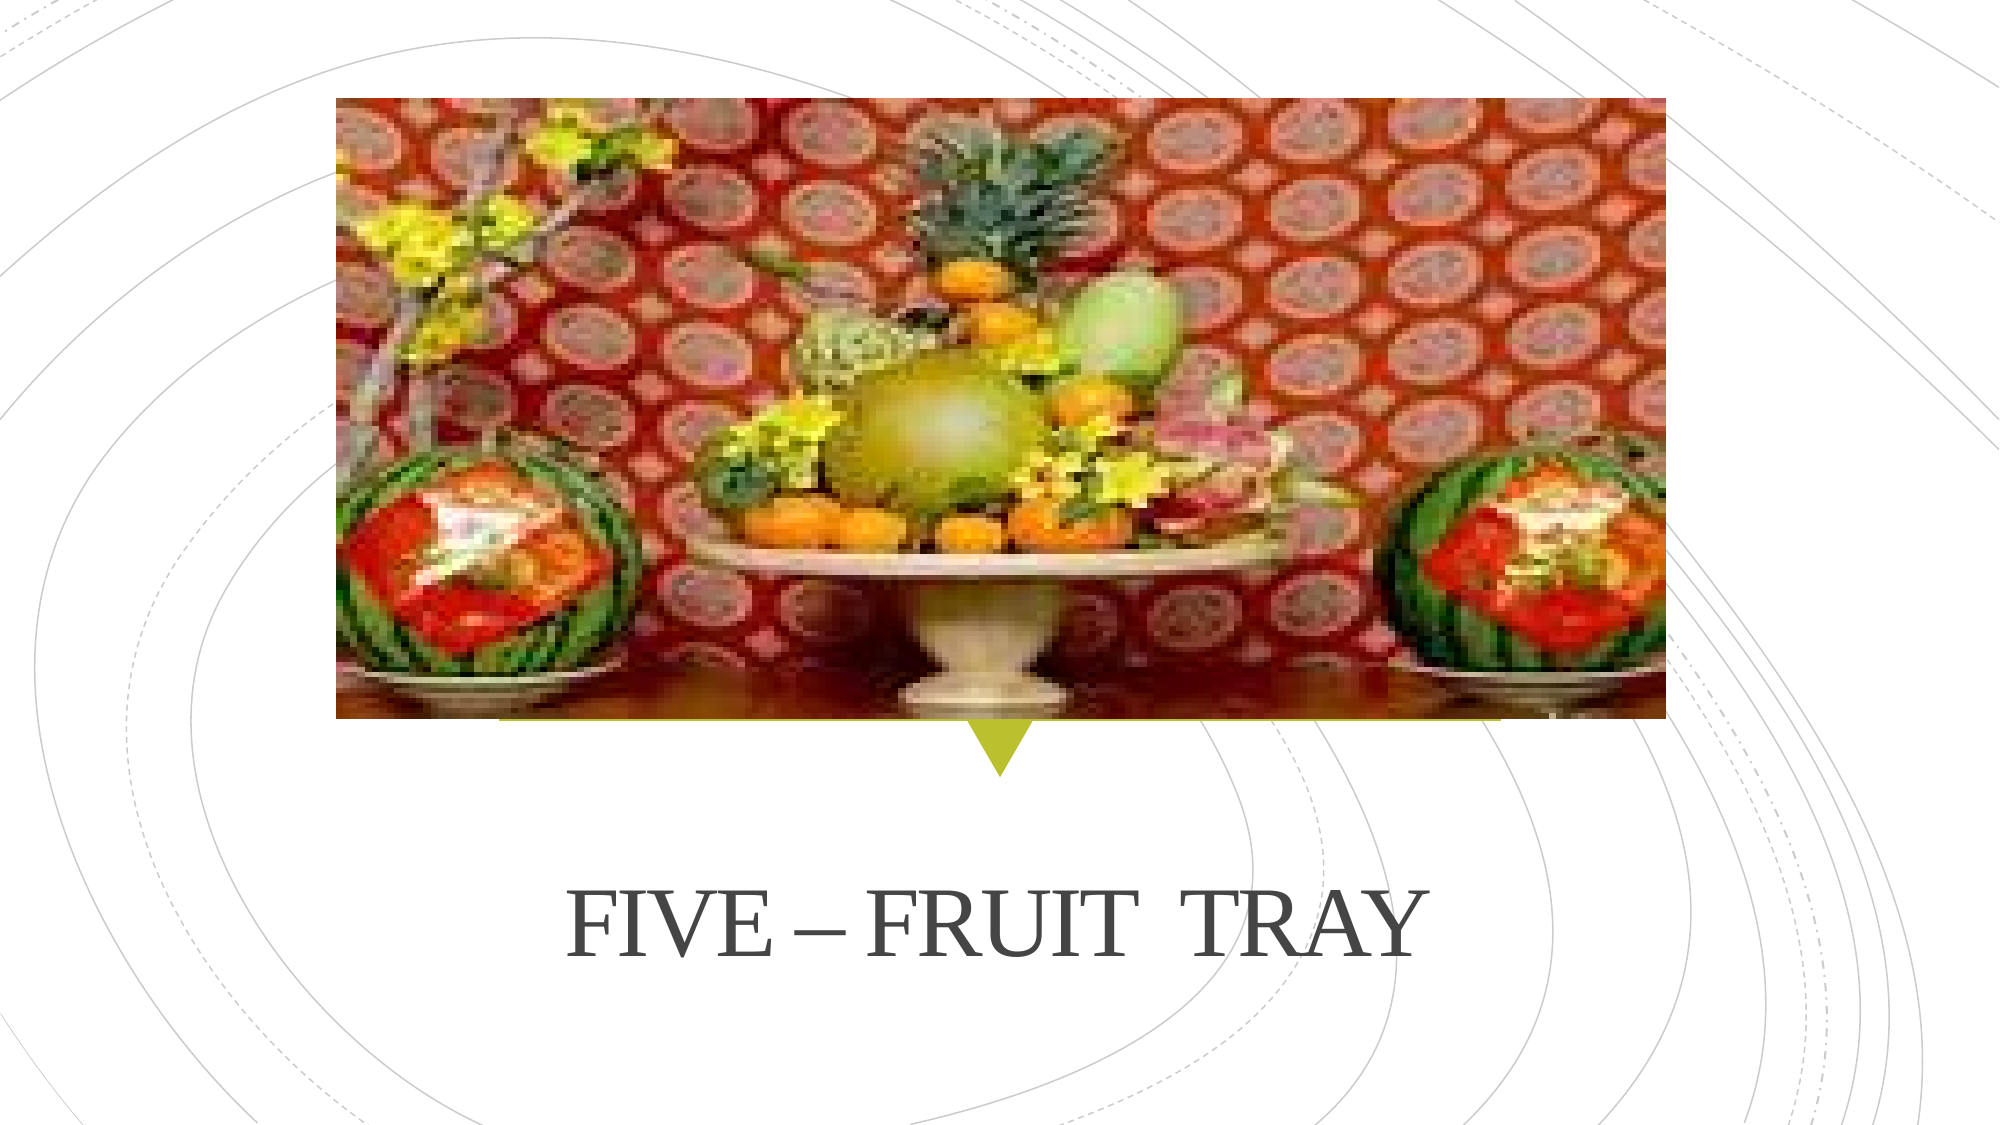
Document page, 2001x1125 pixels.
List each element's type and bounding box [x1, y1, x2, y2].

text_box [0, 0, 2000, 1125]
picture [336, 98, 1666, 719]
